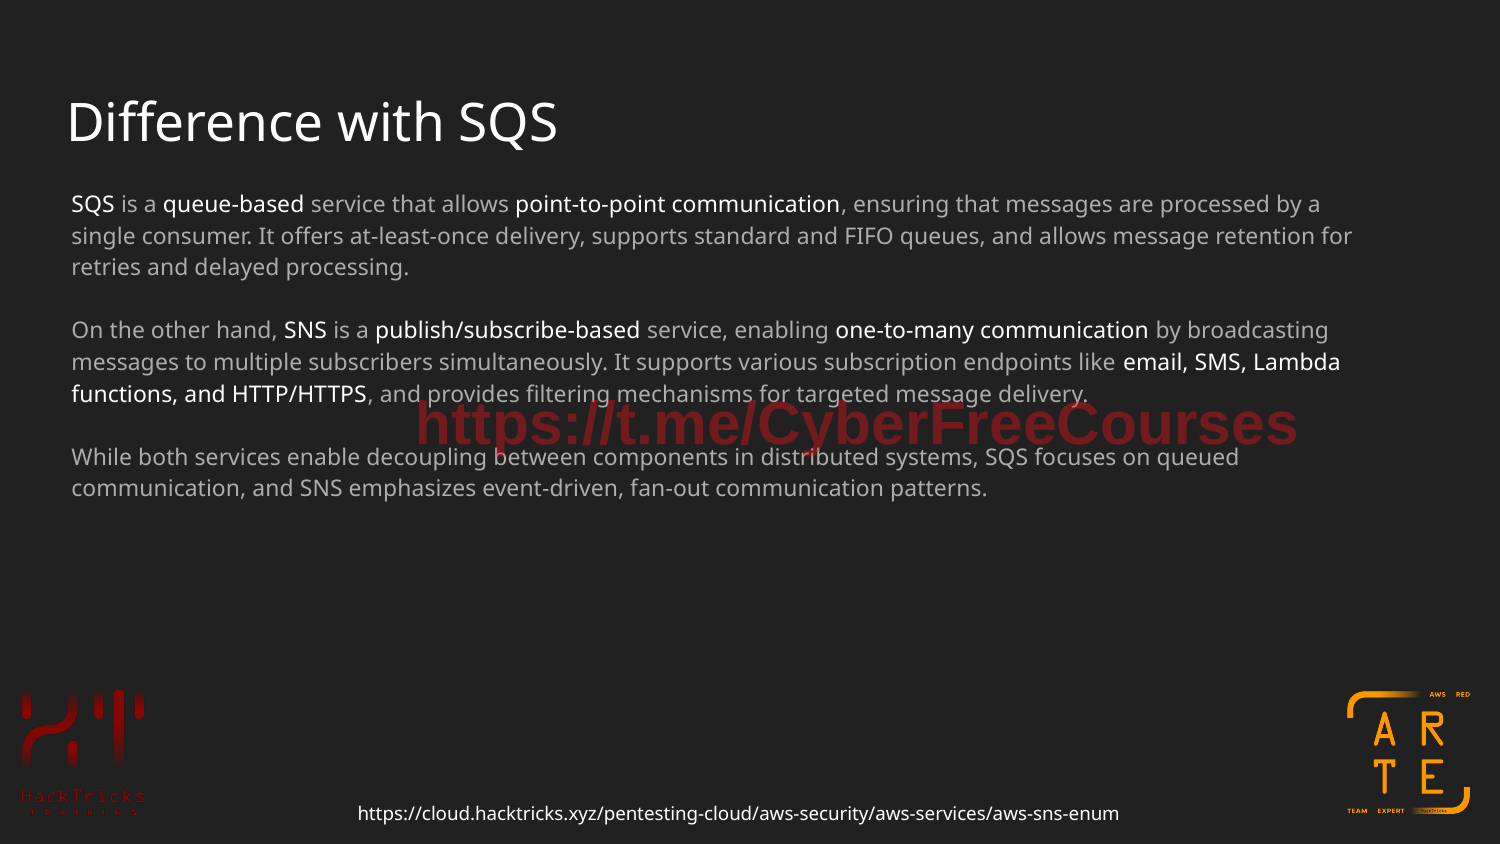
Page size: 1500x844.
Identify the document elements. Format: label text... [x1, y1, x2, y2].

text_box https://cloud.hacktricks.xyz/pentesting-cloud/aws-security/aws-services/aws-sns-enum [342, 790, 1158, 836]
text_box https://t.me/CyberFreeCourses [337, 371, 1378, 469]
title Difference with SQS [51, 72, 1449, 167]
picture [1317, 661, 1500, 844]
text_box SQS is a queue-based service that allows point-to-point communication, ensuring that messages are processed by a single consumer. It offers at-least-once delivery, supports standard and FIFO queues, and allows message retention for retries and delayed processing. On the other hand, SNS is a publish/subscribe-based service, enabling one-to-many communication by broadcasting messages to multiple subscribers simultaneously. It supports various subscription endpoints like email, SMS, Lambda functions, and HTTP/HTTPS, and provides filtering mechanisms for targeted message delivery. While both services enable decoupling between components in distributed systems, SQS focuses on queued communication, and SNS emphasizes event-driven, fan-out communication patterns. [56, 170, 1397, 517]
picture [0, 669, 166, 836]
